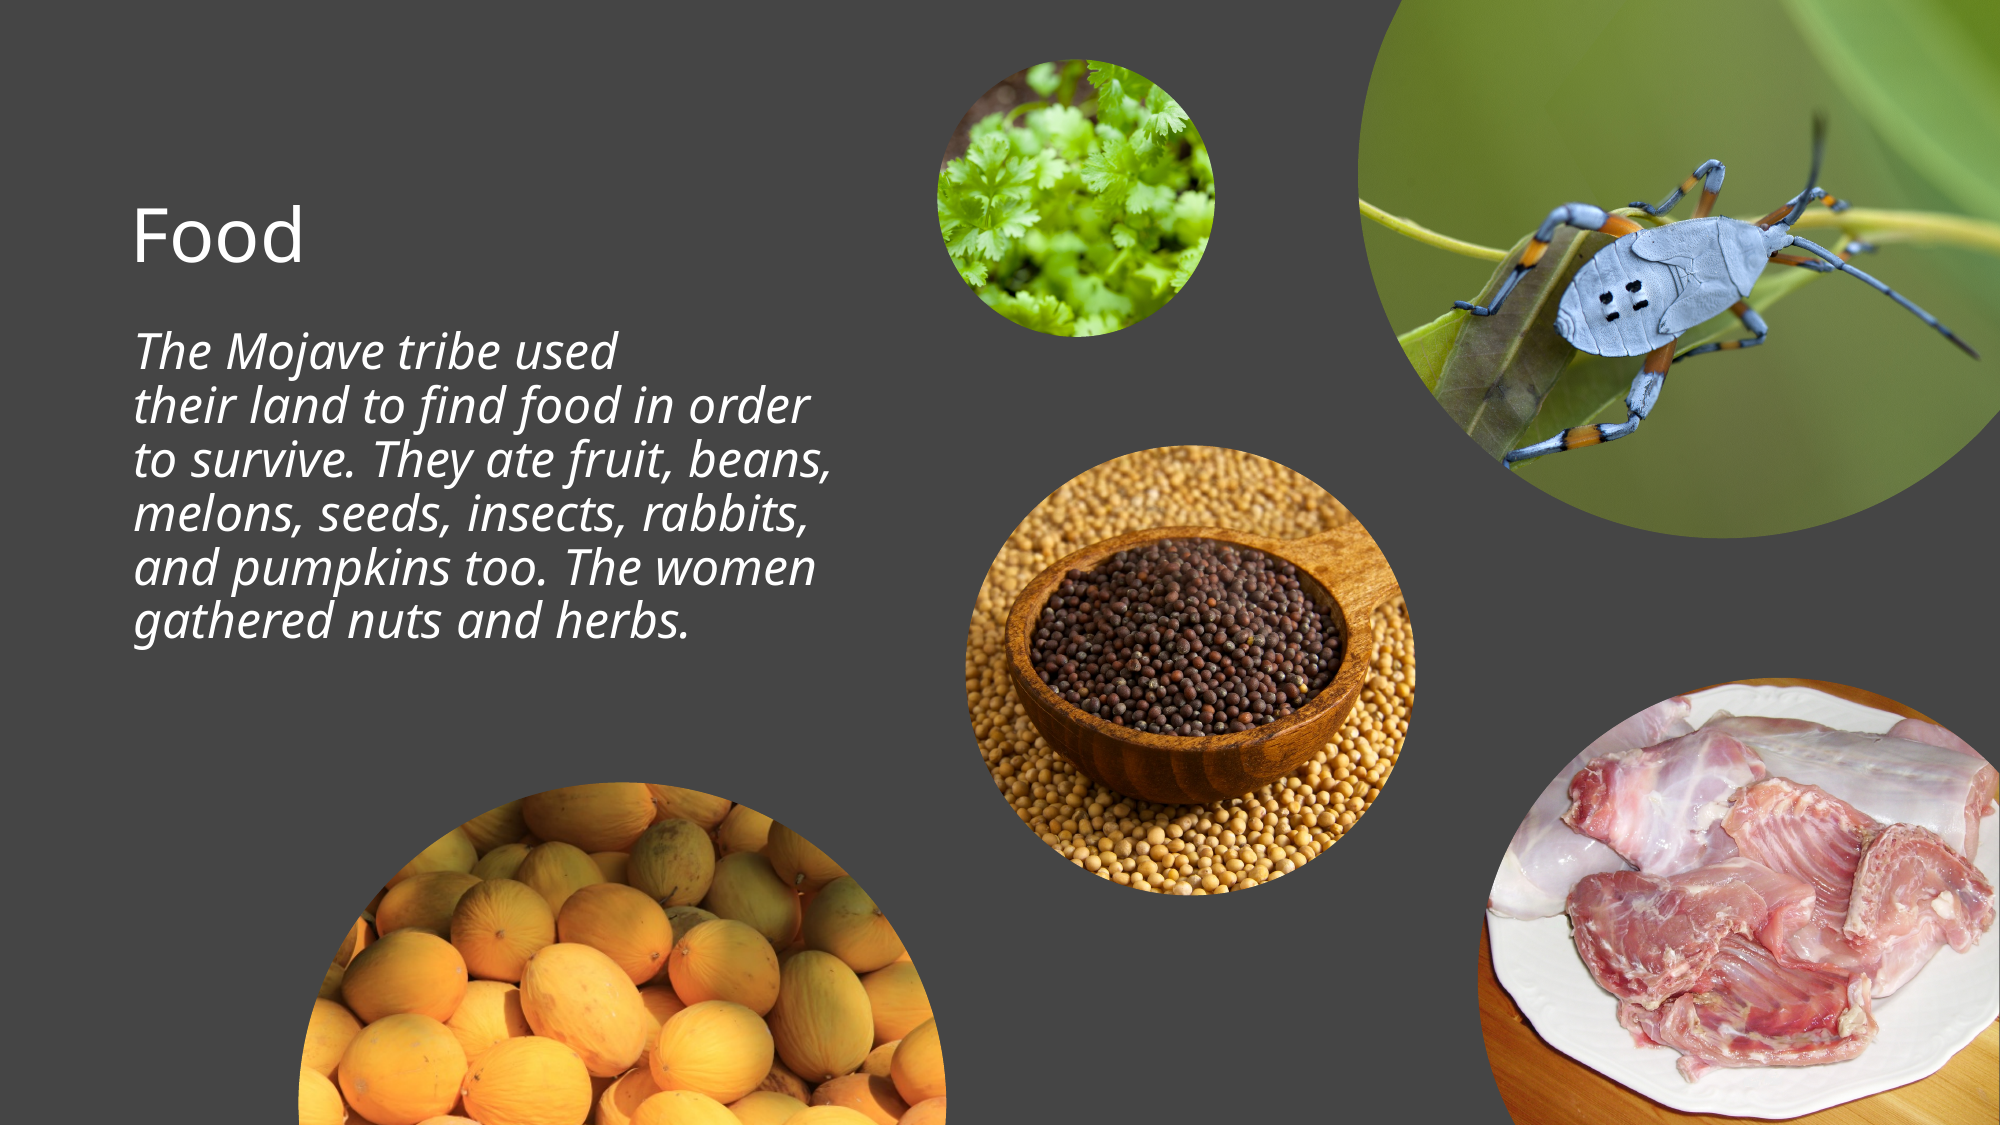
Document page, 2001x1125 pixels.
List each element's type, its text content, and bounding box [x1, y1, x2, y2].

picture [1477, 677, 2000, 1125]
picture [937, 59, 1215, 337]
picture [298, 782, 947, 1125]
picture [965, 0, 2000, 896]
list The Mojave tribe used their land to find food in order to survive. They ate fruit, beans, melons, seeds, insects, rabbits, and pumpkins too. The women gathered nuts and herbs. [118, 318, 856, 716]
title Food [115, 104, 856, 291]
